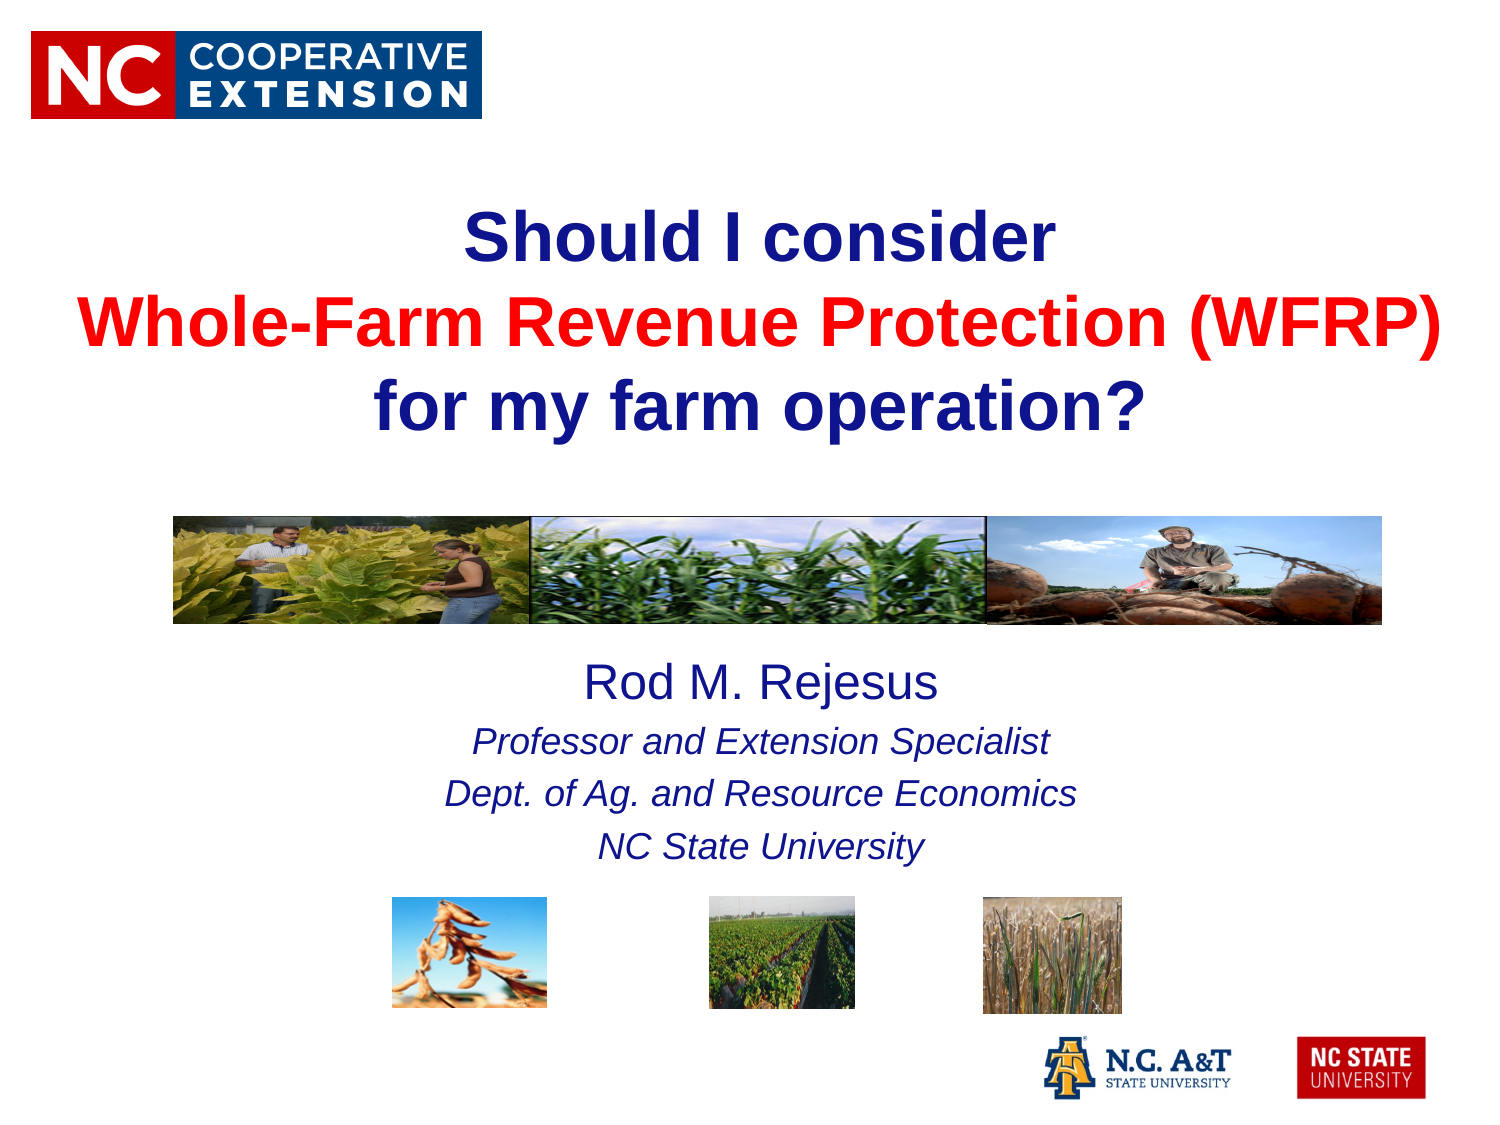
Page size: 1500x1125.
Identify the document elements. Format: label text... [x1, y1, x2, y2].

subtitle Rod M. Rejesus Professor and Extension Specialist Dept. of Ag. and Resource Economics NC State University [236, 641, 1287, 884]
picture [392, 897, 547, 1008]
picture [173, 516, 1382, 625]
picture [982, 897, 1444, 1118]
picture [709, 896, 856, 1009]
title Should I consider Whole-Farm Revenue Protection (WFRP) for my farm operation? [44, 163, 1478, 473]
picture [31, 31, 482, 119]
